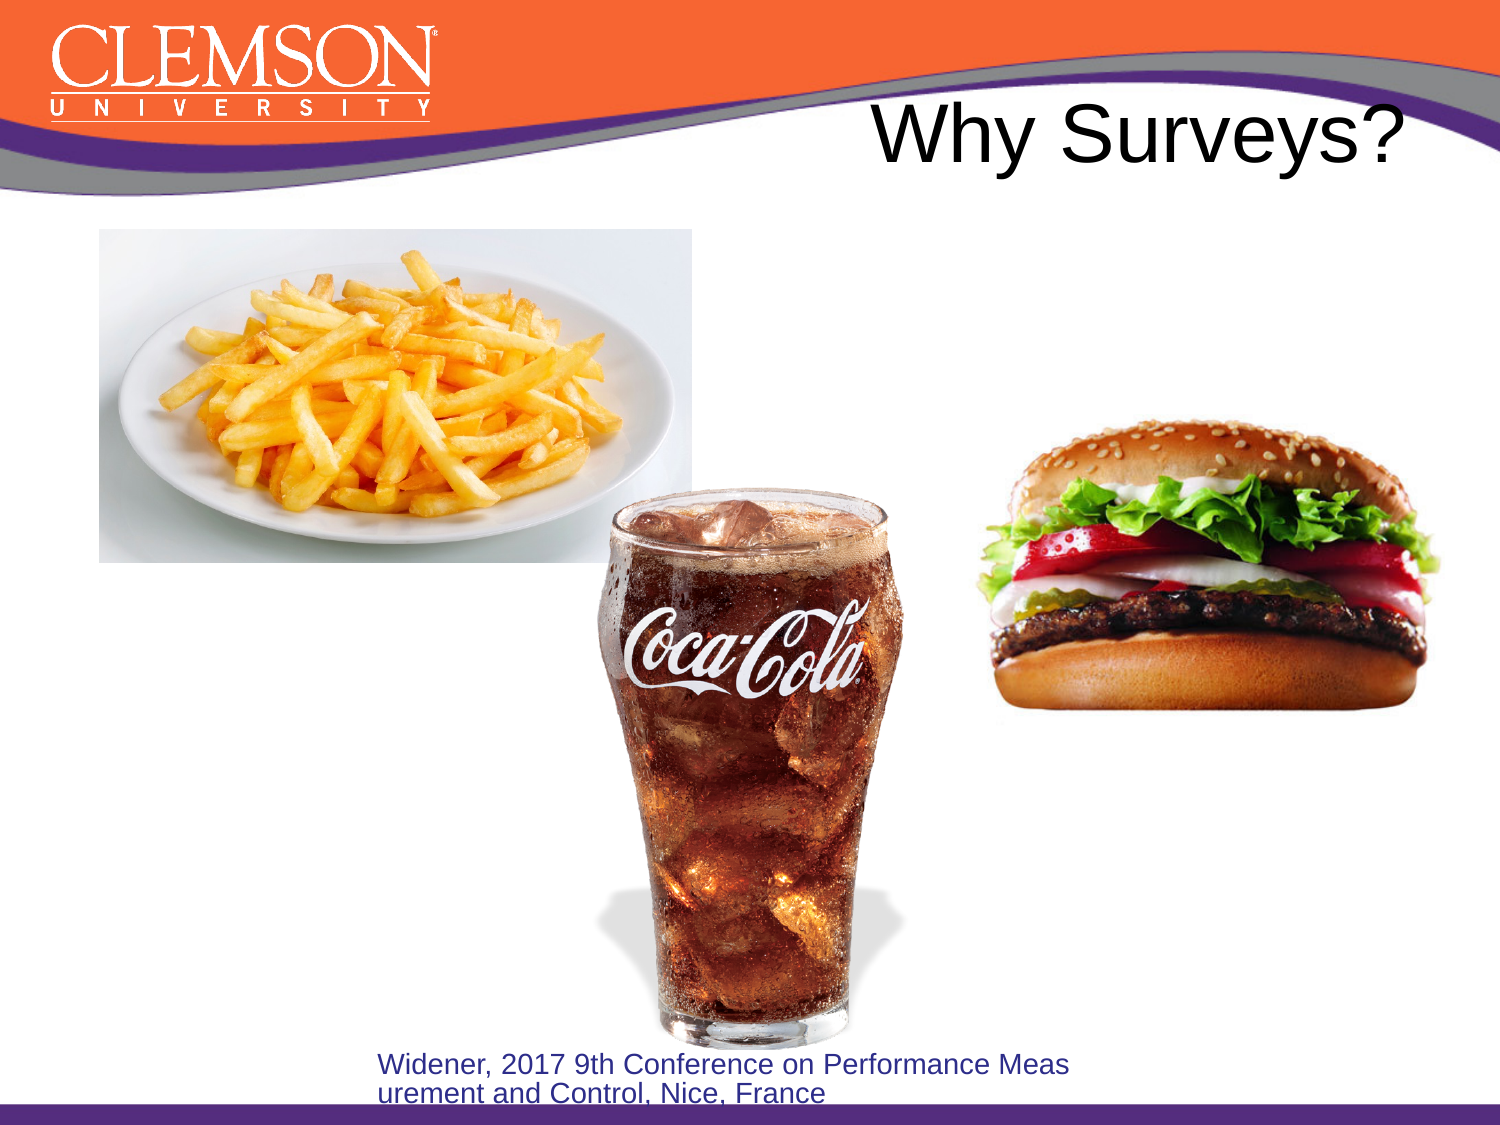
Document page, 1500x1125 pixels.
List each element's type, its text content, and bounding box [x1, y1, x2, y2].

footer Widener, 2017 9th Conference on Performance Measurement and Control, Nice, France [362, 1037, 1101, 1091]
picture [0, 0, 1500, 1125]
text_box Why Surveys? [855, 71, 1468, 187]
